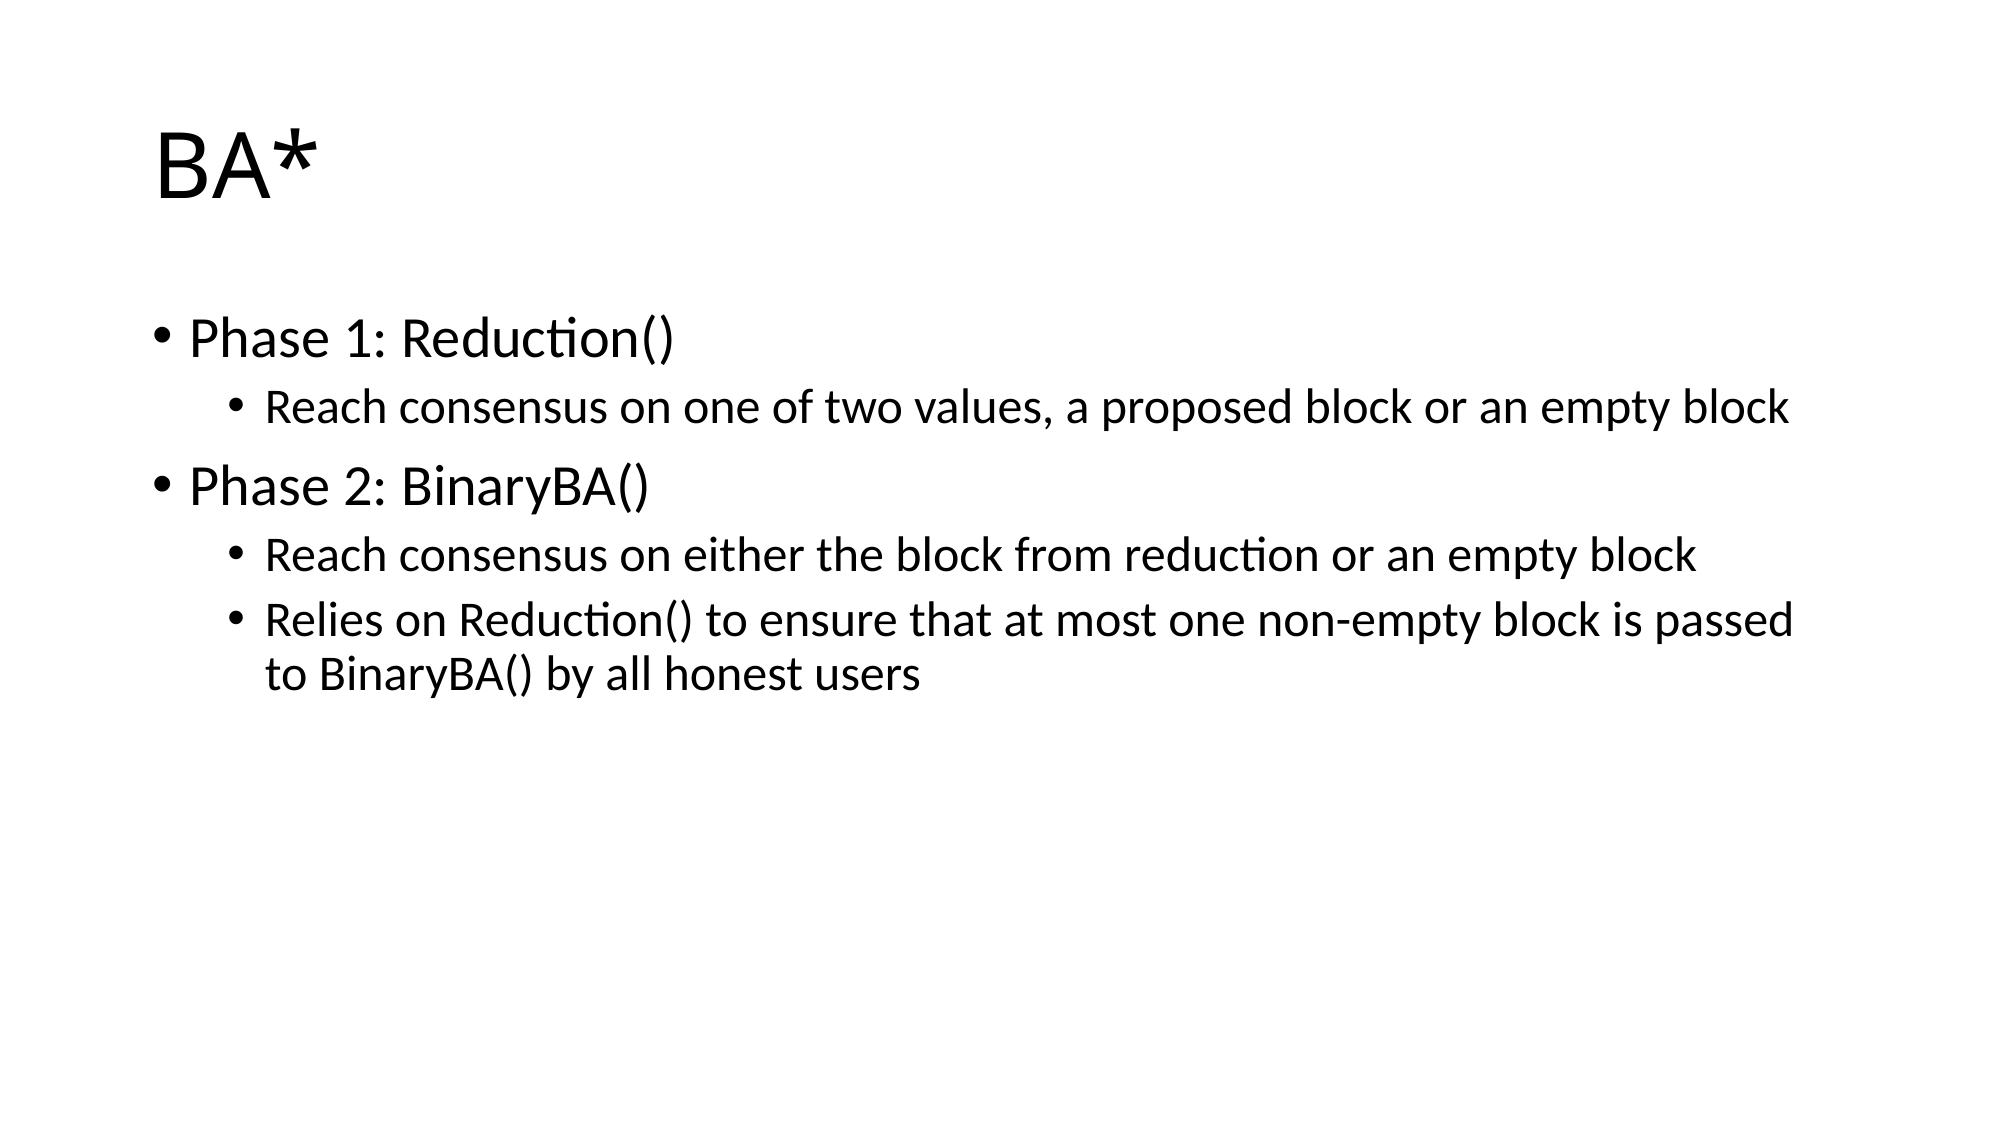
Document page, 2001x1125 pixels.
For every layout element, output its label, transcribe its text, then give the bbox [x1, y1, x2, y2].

list Phase 1: Reduction() Reach consensus on one of two values, a proposed block or an empty block Phase 2: BinaryBA() Reach consensus on either the block from reduction or an empty block Relies on Reduction() to ensure that at most one non-empty block is passed to BinaryBA() by all honest users [137, 299, 1863, 1014]
title BA* [137, 59, 1863, 278]
